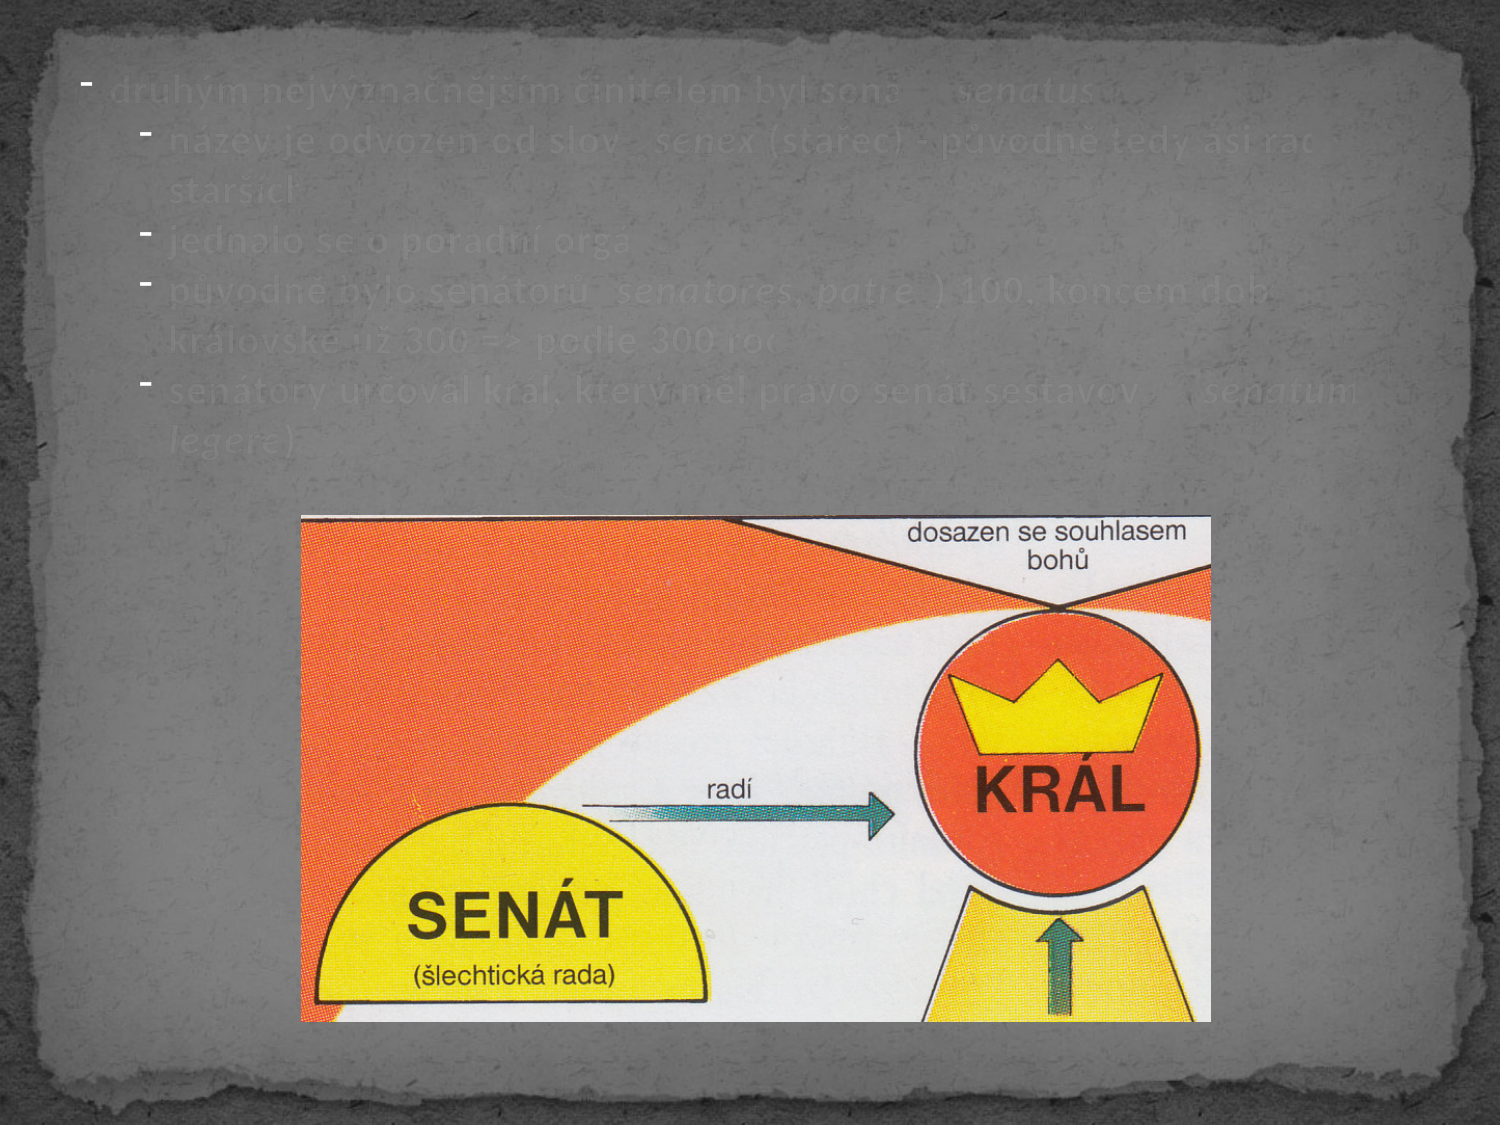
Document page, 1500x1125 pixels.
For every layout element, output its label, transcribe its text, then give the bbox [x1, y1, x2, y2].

text_box druhým nejvýznačnějším činitelem byl senát - senatus název je odvozen od slova senex (stařec) - původně tedy asi rada starších jednalo se o poradní orgán původně bylo senátorů (senatores, patres) 100, koncem doby královské už 300 => podle 300 rodů senátory určoval král, který měl právo senát sestavovat (senatum legere) [64, 54, 1436, 470]
picture [301, 515, 1211, 1022]
